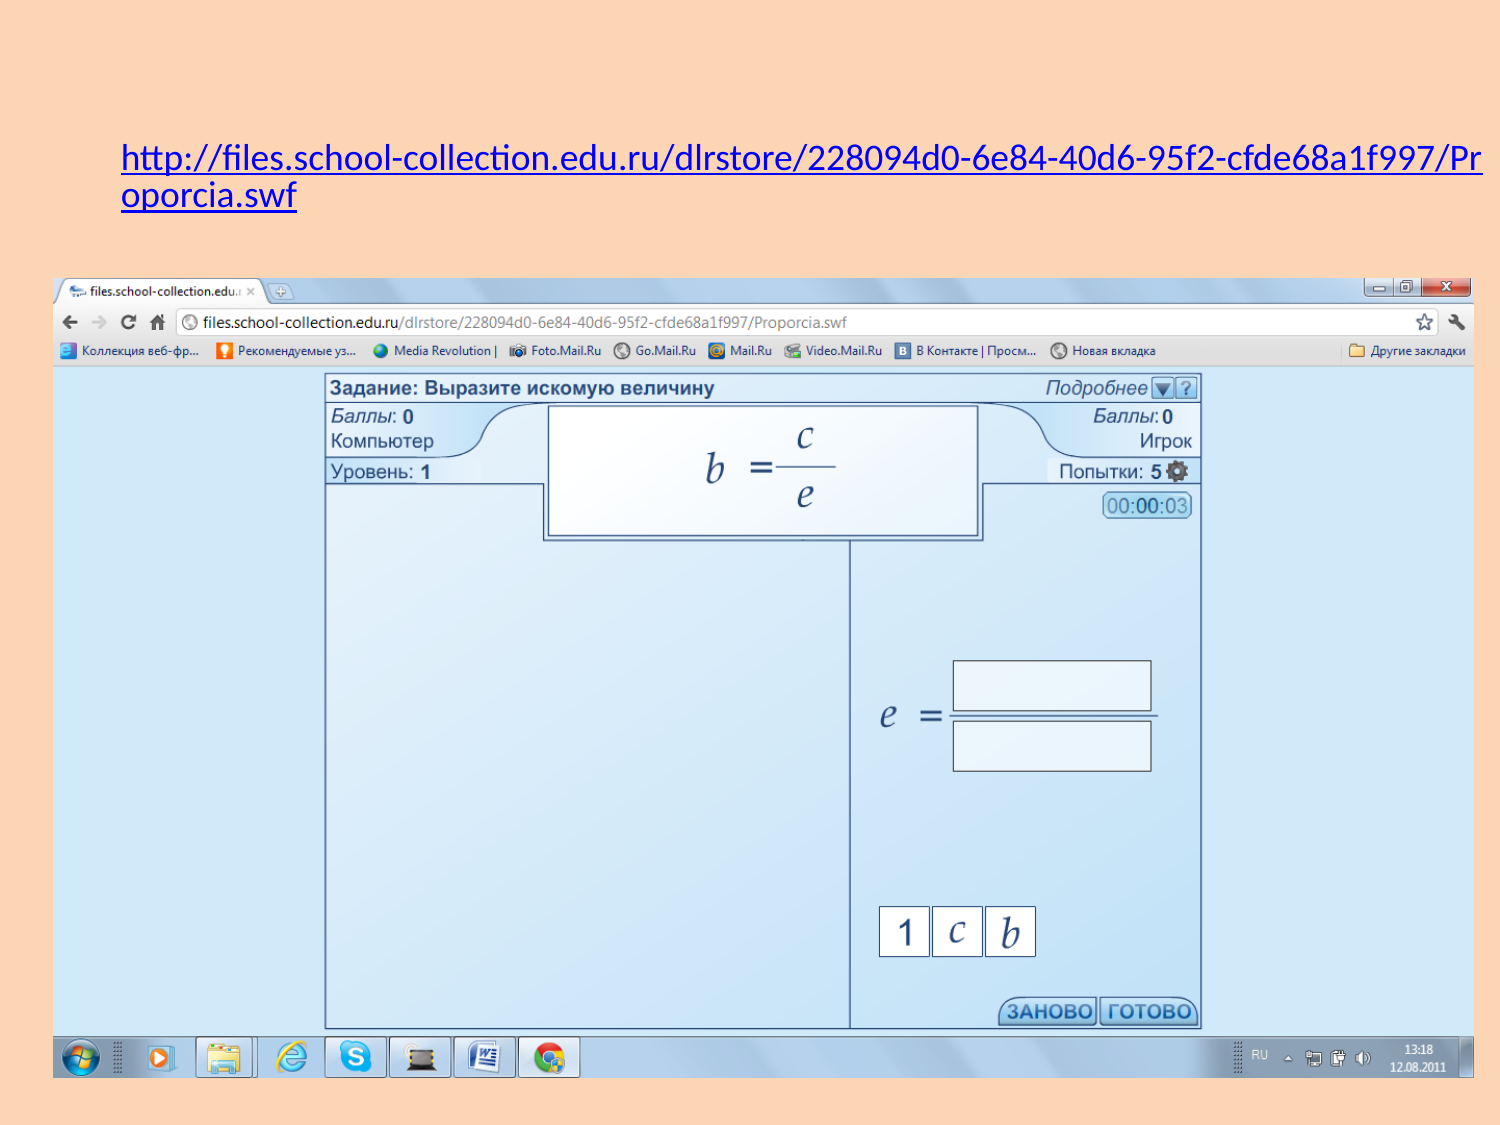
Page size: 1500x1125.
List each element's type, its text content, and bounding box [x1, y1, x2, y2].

picture [52, 278, 1474, 1078]
text_box http://files.school-collection.edu.ru/dlrstore/228094d0-6e84-40d6-95f2-cfde68a1f997/Proporcia.swf [106, 125, 1500, 186]
